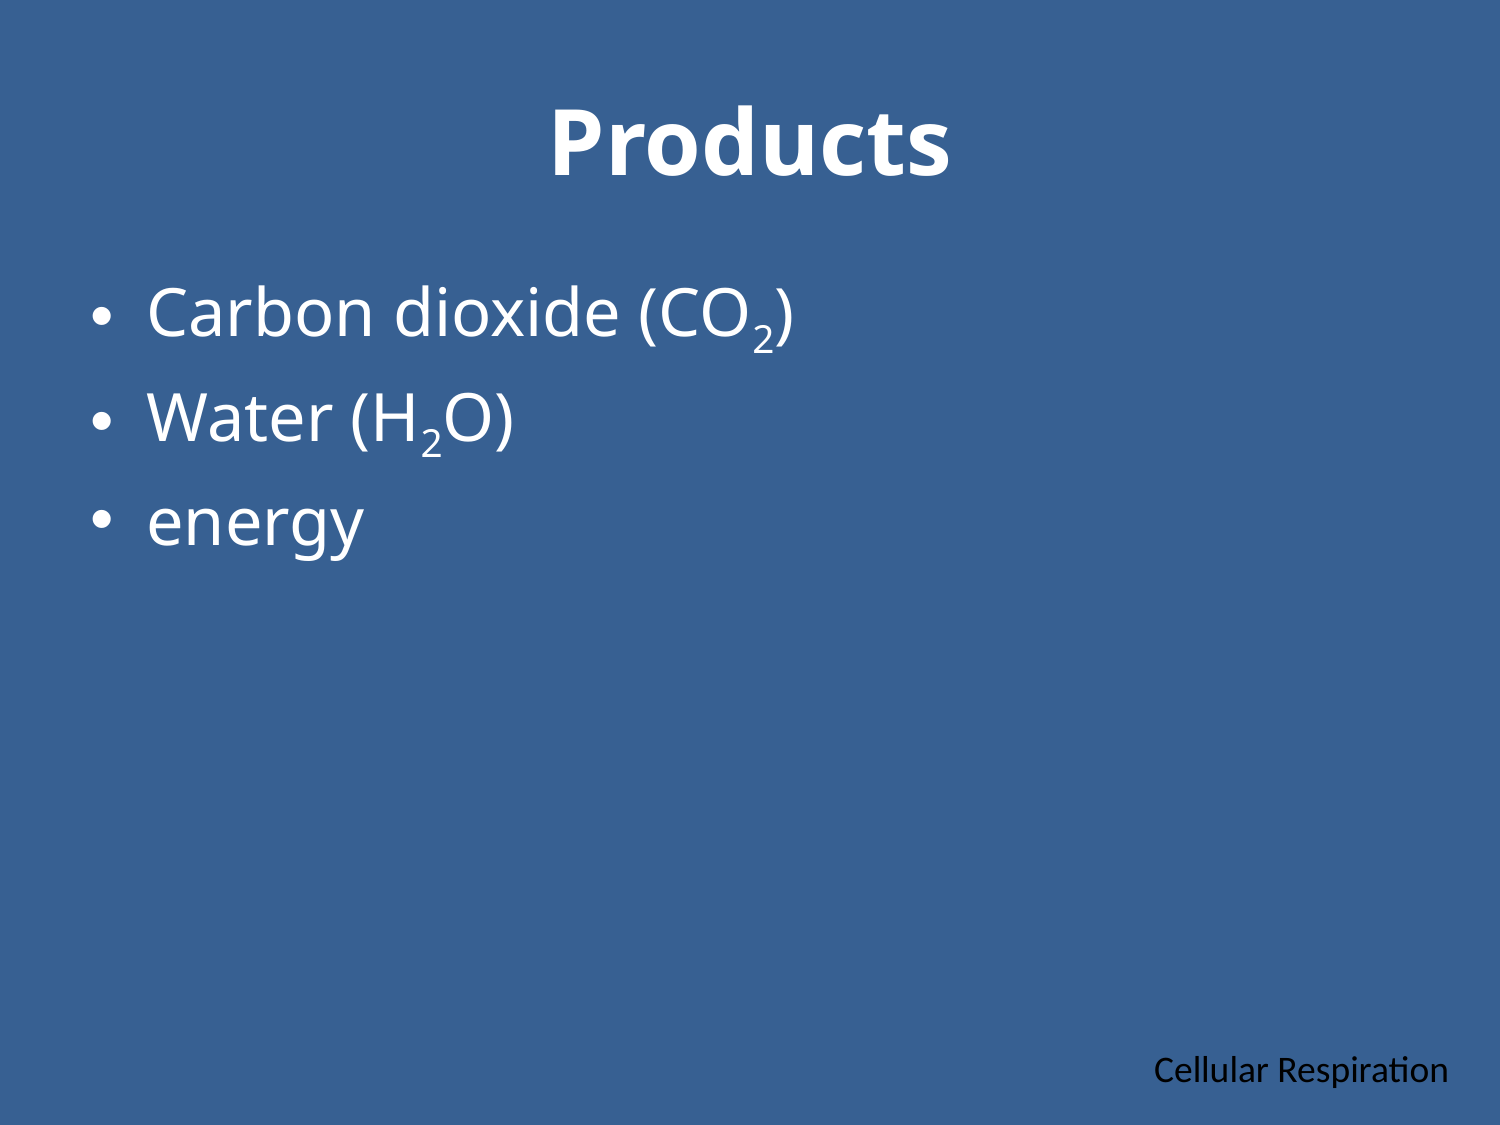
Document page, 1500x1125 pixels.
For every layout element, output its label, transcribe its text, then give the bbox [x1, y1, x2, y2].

title Products [75, 45, 1425, 233]
text_box Cellular Respiration [1139, 1037, 1465, 1098]
list Carbon dioxide (CO2) Water (H2O) energy [75, 262, 1425, 1005]
